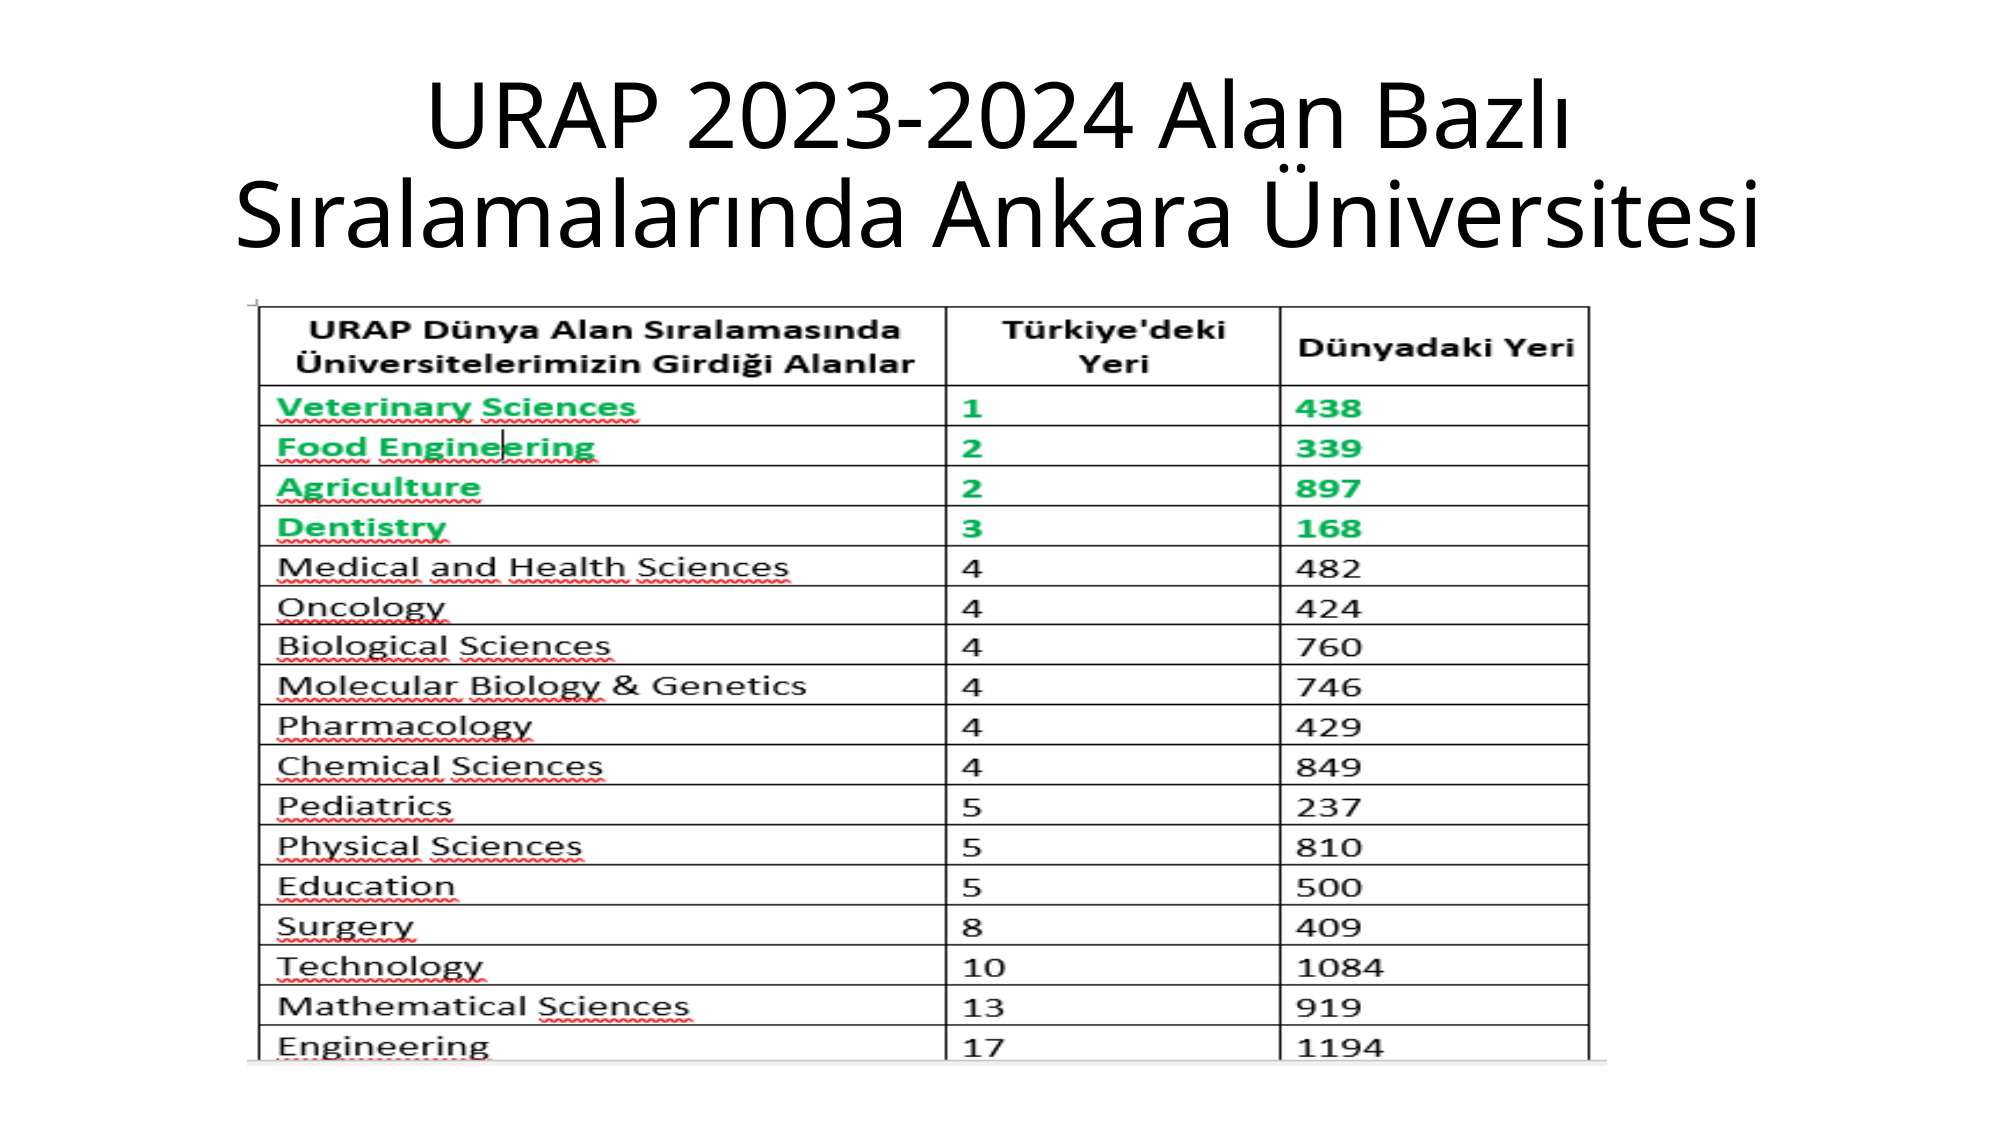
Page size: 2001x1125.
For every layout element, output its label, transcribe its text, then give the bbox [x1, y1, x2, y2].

title URAP 2023-2024 Alan Bazlı Sıralamalarında Ankara Üniversitesi [137, 59, 1863, 278]
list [247, 299, 1607, 1066]
